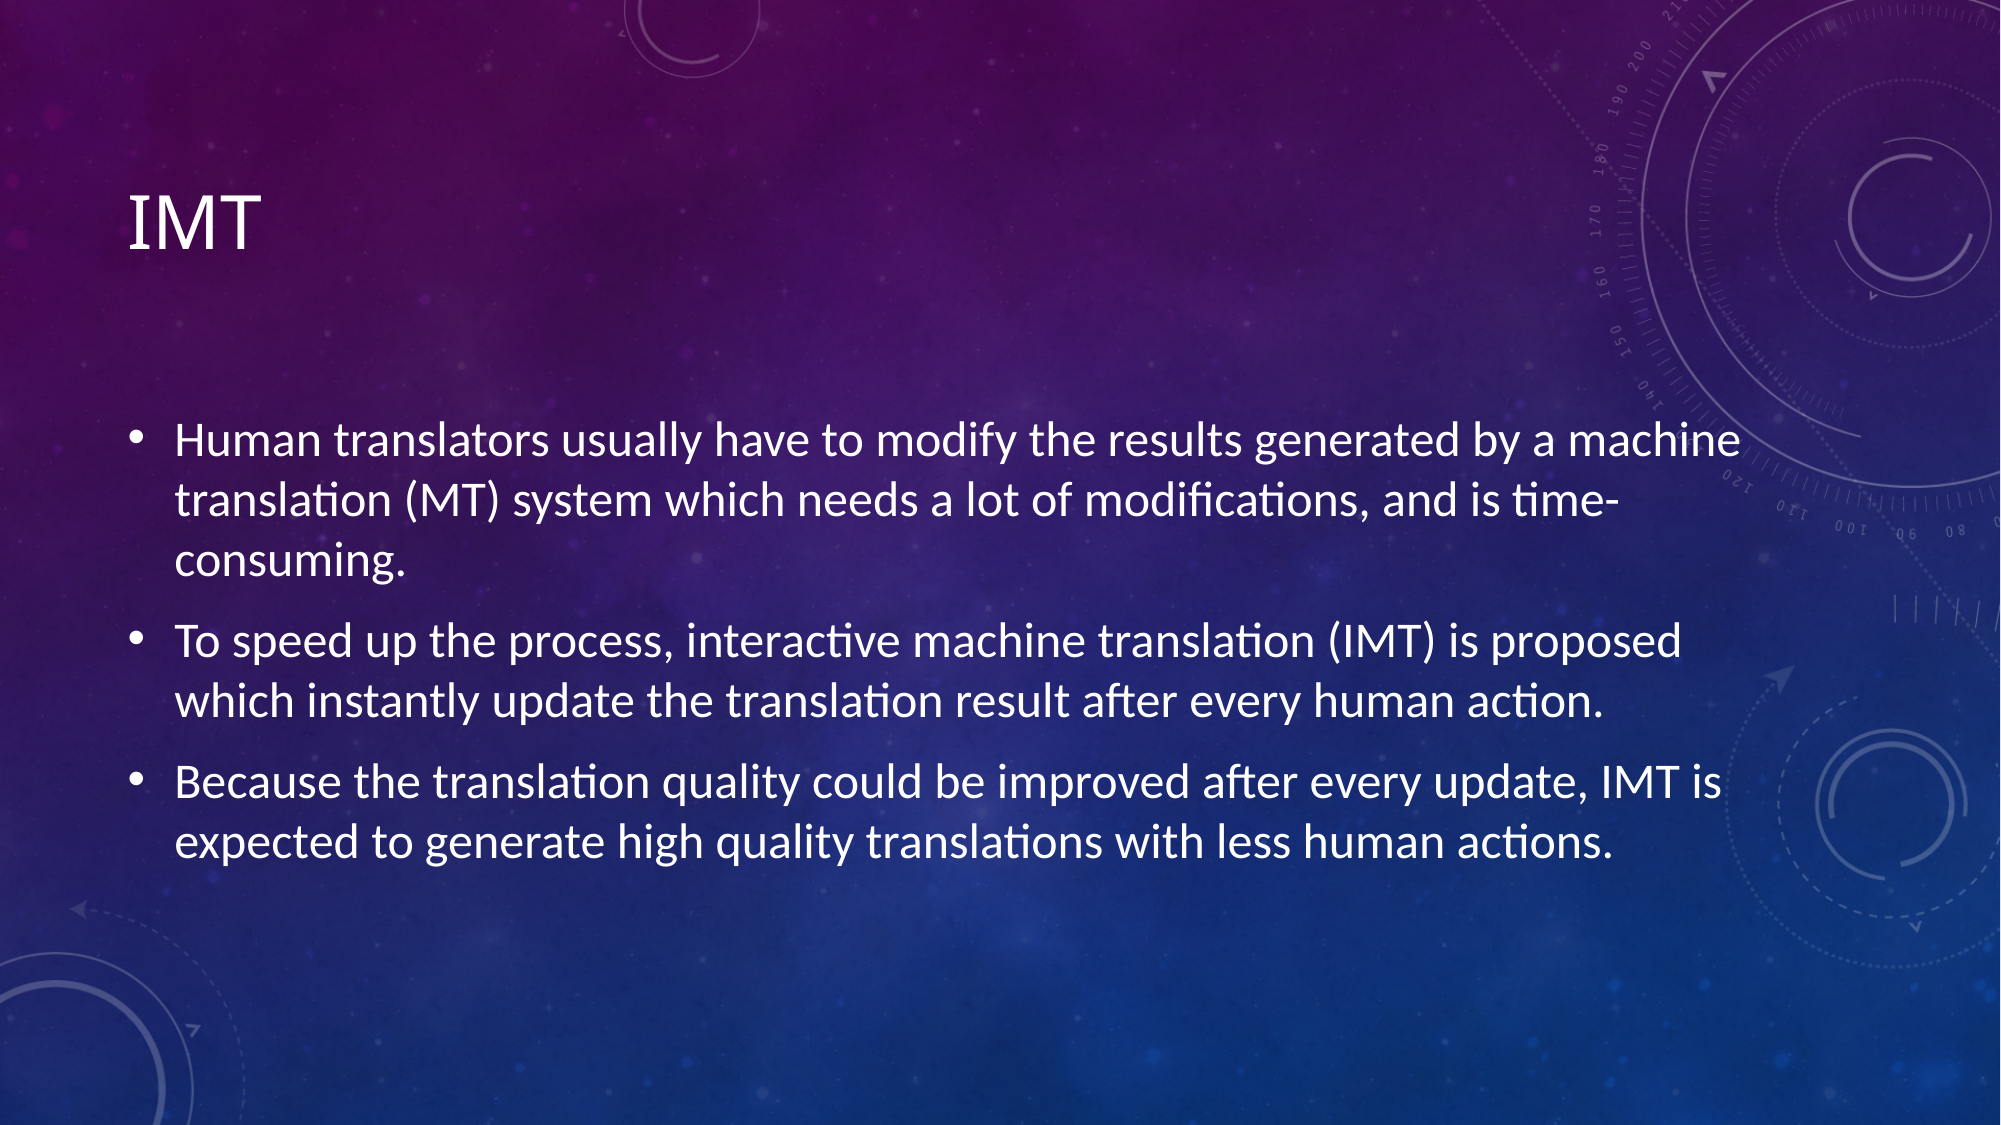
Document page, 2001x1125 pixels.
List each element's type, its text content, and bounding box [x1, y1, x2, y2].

list Human translators usually have to modify the results generated by a machine translation (MT) system which needs a lot of modifications, and is time-consuming. To speed up the process, interactive machine translation (IMT) is proposed which instantly update the translation result after every human action. Because the translation quality could be improved after every update, IMT is expected to generate high quality translations with less human actions. [112, 278, 1775, 1068]
title IMT [112, 99, 1775, 278]
picture [0, 0, 2001, 1125]
